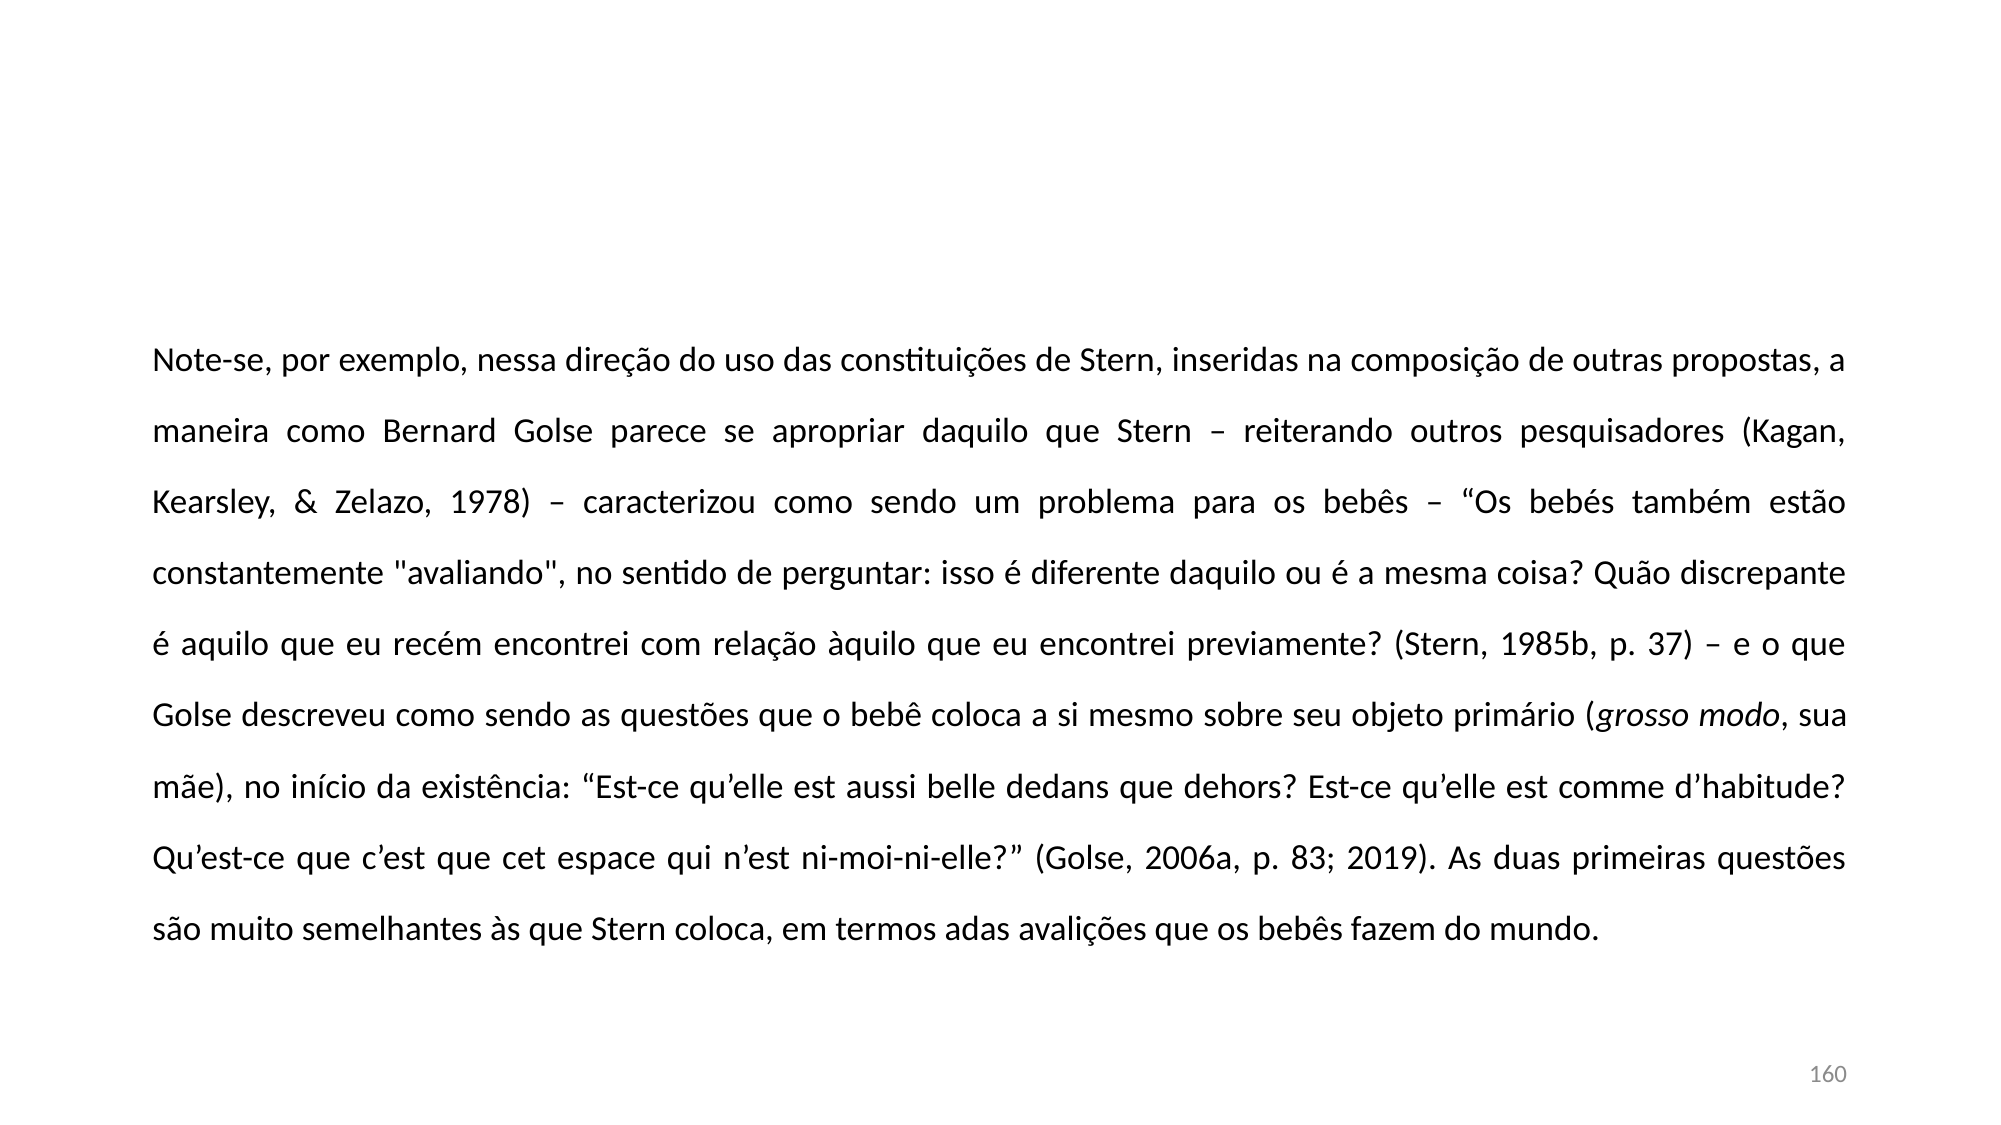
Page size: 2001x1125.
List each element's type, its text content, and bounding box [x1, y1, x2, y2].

slide_number 160 [1412, 1042, 1863, 1103]
list Note-se, por exemplo, nessa direção do uso das constituições de Stern, inseridas na composição de outras propostas, a maneira como Bernard Golse parece se apropriar daquilo que Stern – reiterando outros pesquisadores (Kagan, Kearsley, & Zelazo, 1978) – caracterizou como sendo um problema para os bebês – “Os bebés também estão constantemente "avaliando", no sentido de perguntar: isso é diferente daquilo ou é a mesma coisa? Quão discrepante é aquilo que eu recém encontrei com relação àquilo que eu encontrei previamente? (Stern, 1985b, p. 37) – e o que Golse descreveu como sendo as questões que o bebê coloca a si mesmo sobre seu objeto primário (grosso modo, sua mãe), no início da existência: “Est-ce qu’elle est aussi belle dedans que dehors? Est-ce qu’elle est comme d’habitude? Qu’est-ce que c’est que cet espace qui n’est ni-moi-ni-elle?” (Golse, 2006a, p. 83; 2019). As duas primeiras questões são muito semelhantes às que Stern coloca, em termos adas avalições que os bebês fazem do mundo. [137, 299, 1863, 1014]
